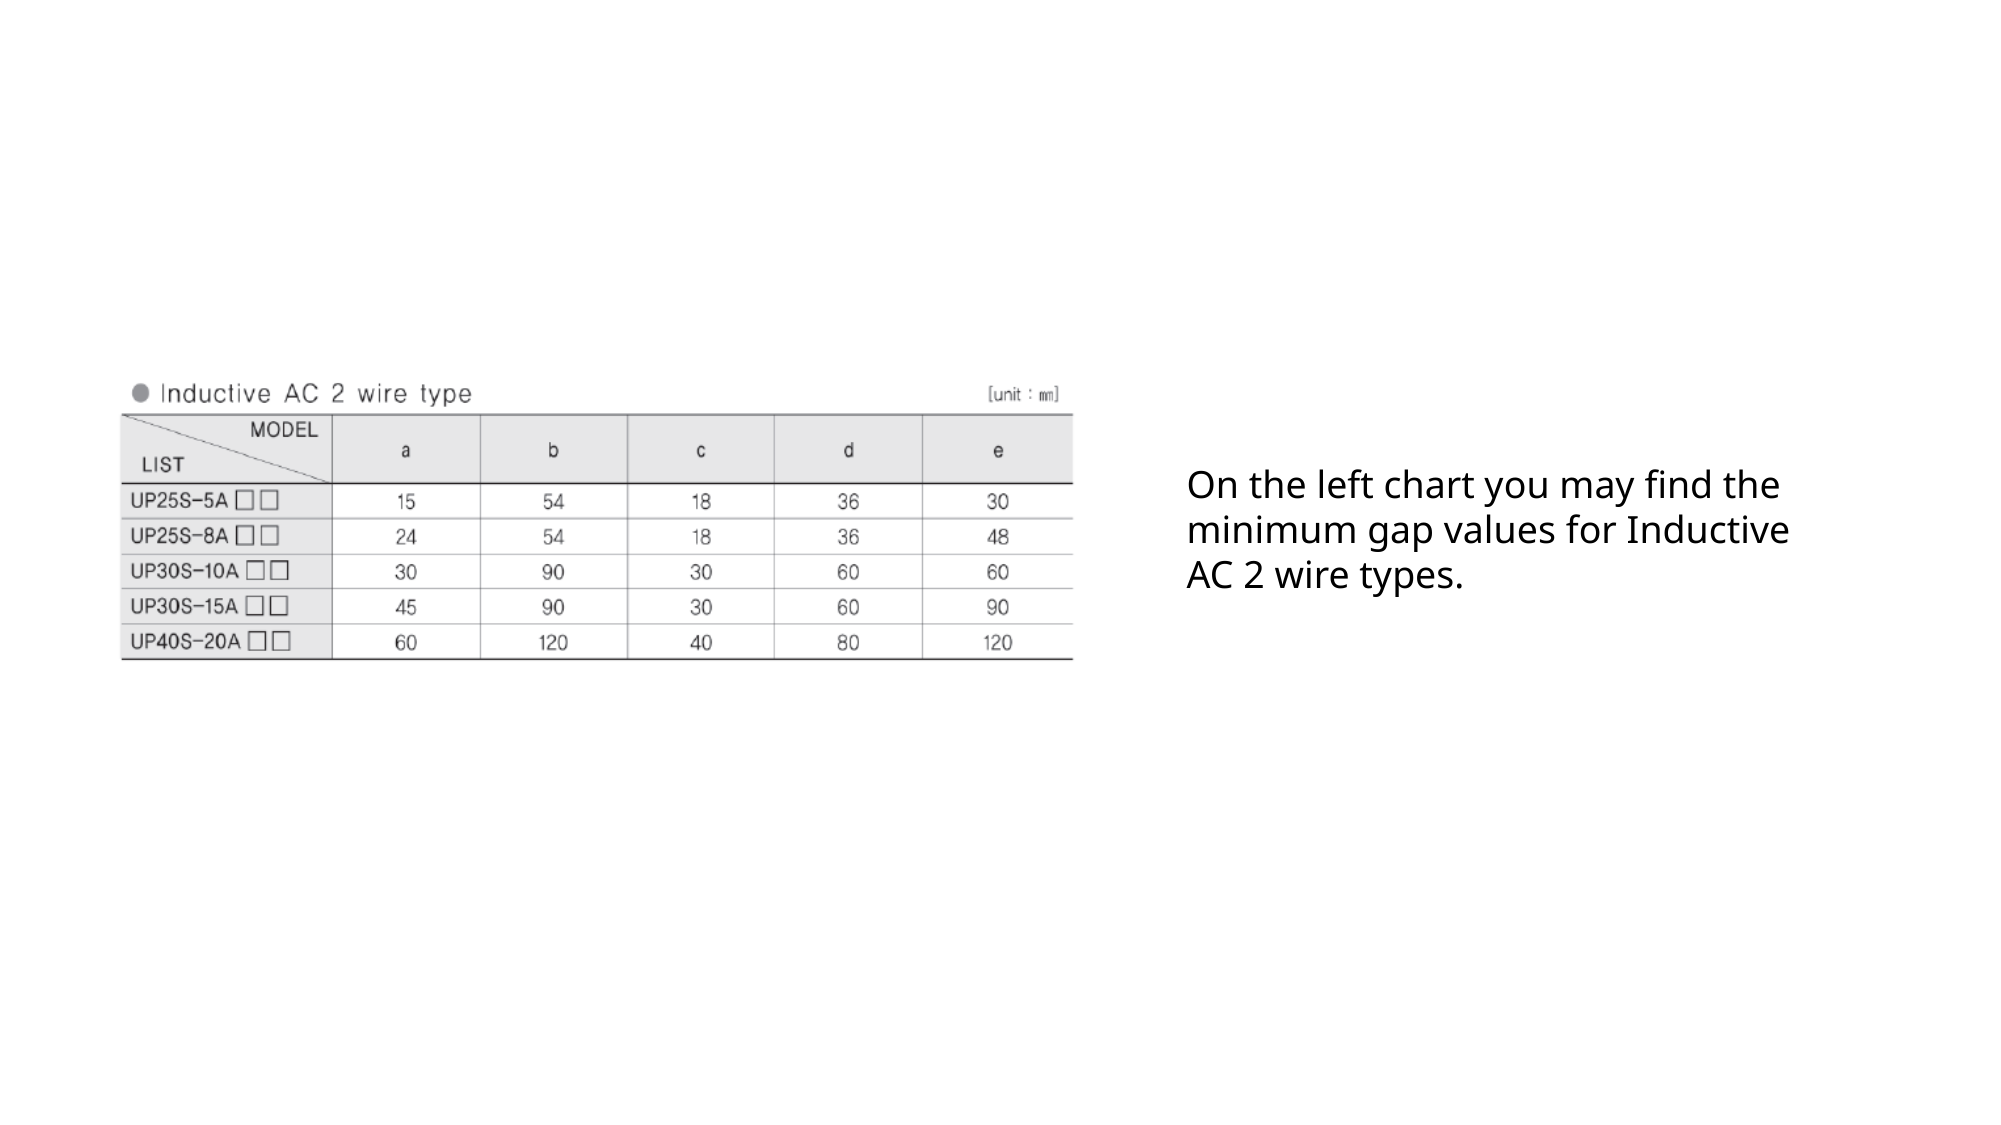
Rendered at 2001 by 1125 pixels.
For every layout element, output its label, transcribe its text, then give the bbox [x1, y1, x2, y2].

picture [114, 378, 1082, 668]
text_box On the left chart you may find the minimum gap values for Inductive AC 2 wire types. [1171, 408, 1856, 693]
